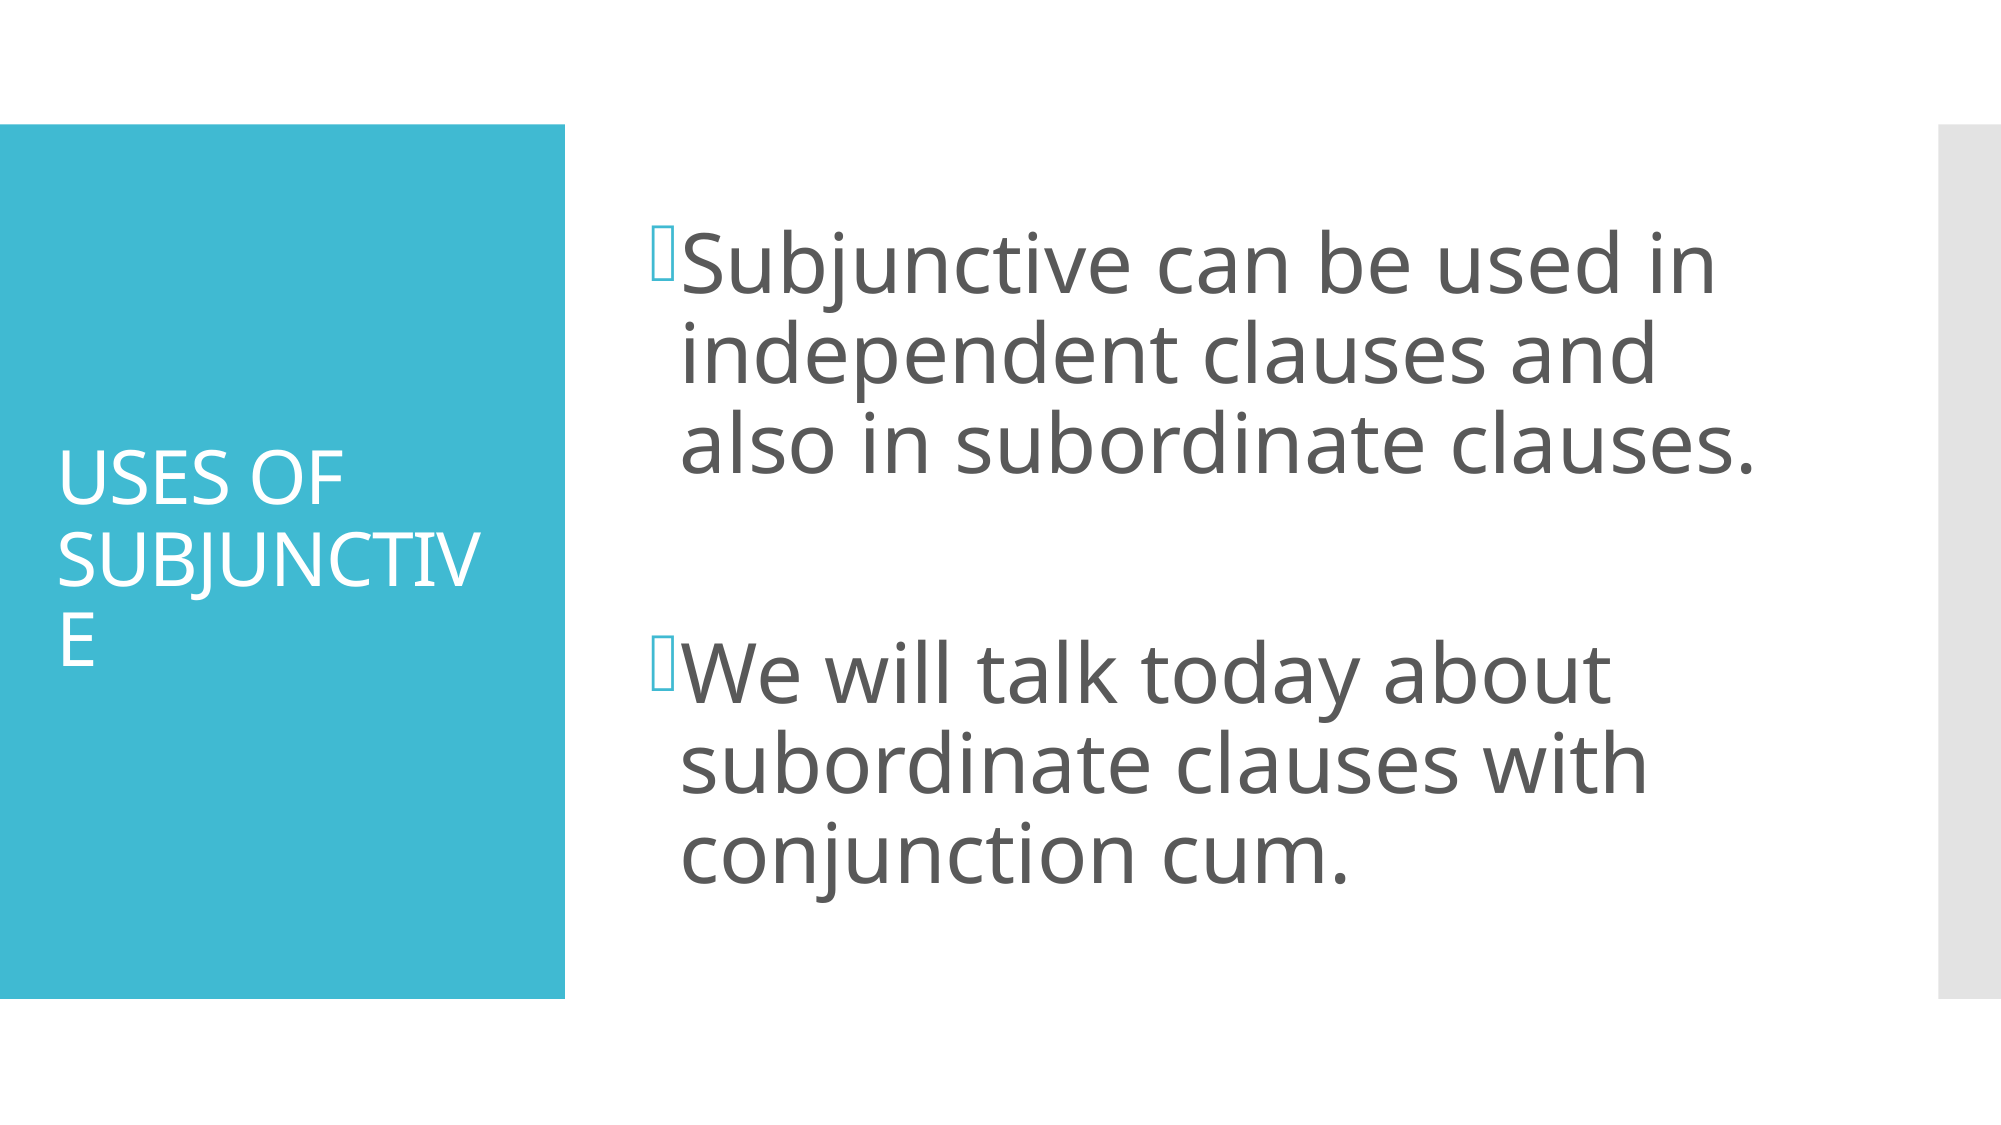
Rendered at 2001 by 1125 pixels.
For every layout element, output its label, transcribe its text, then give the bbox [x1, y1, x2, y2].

title USES OF SUBJUNCTIVE [41, 184, 525, 940]
list Subjunctive can be used in independent clauses and also in subordinate clauses. We will talk today about subordinate clauses with conjunction cum. [634, 141, 1835, 982]
